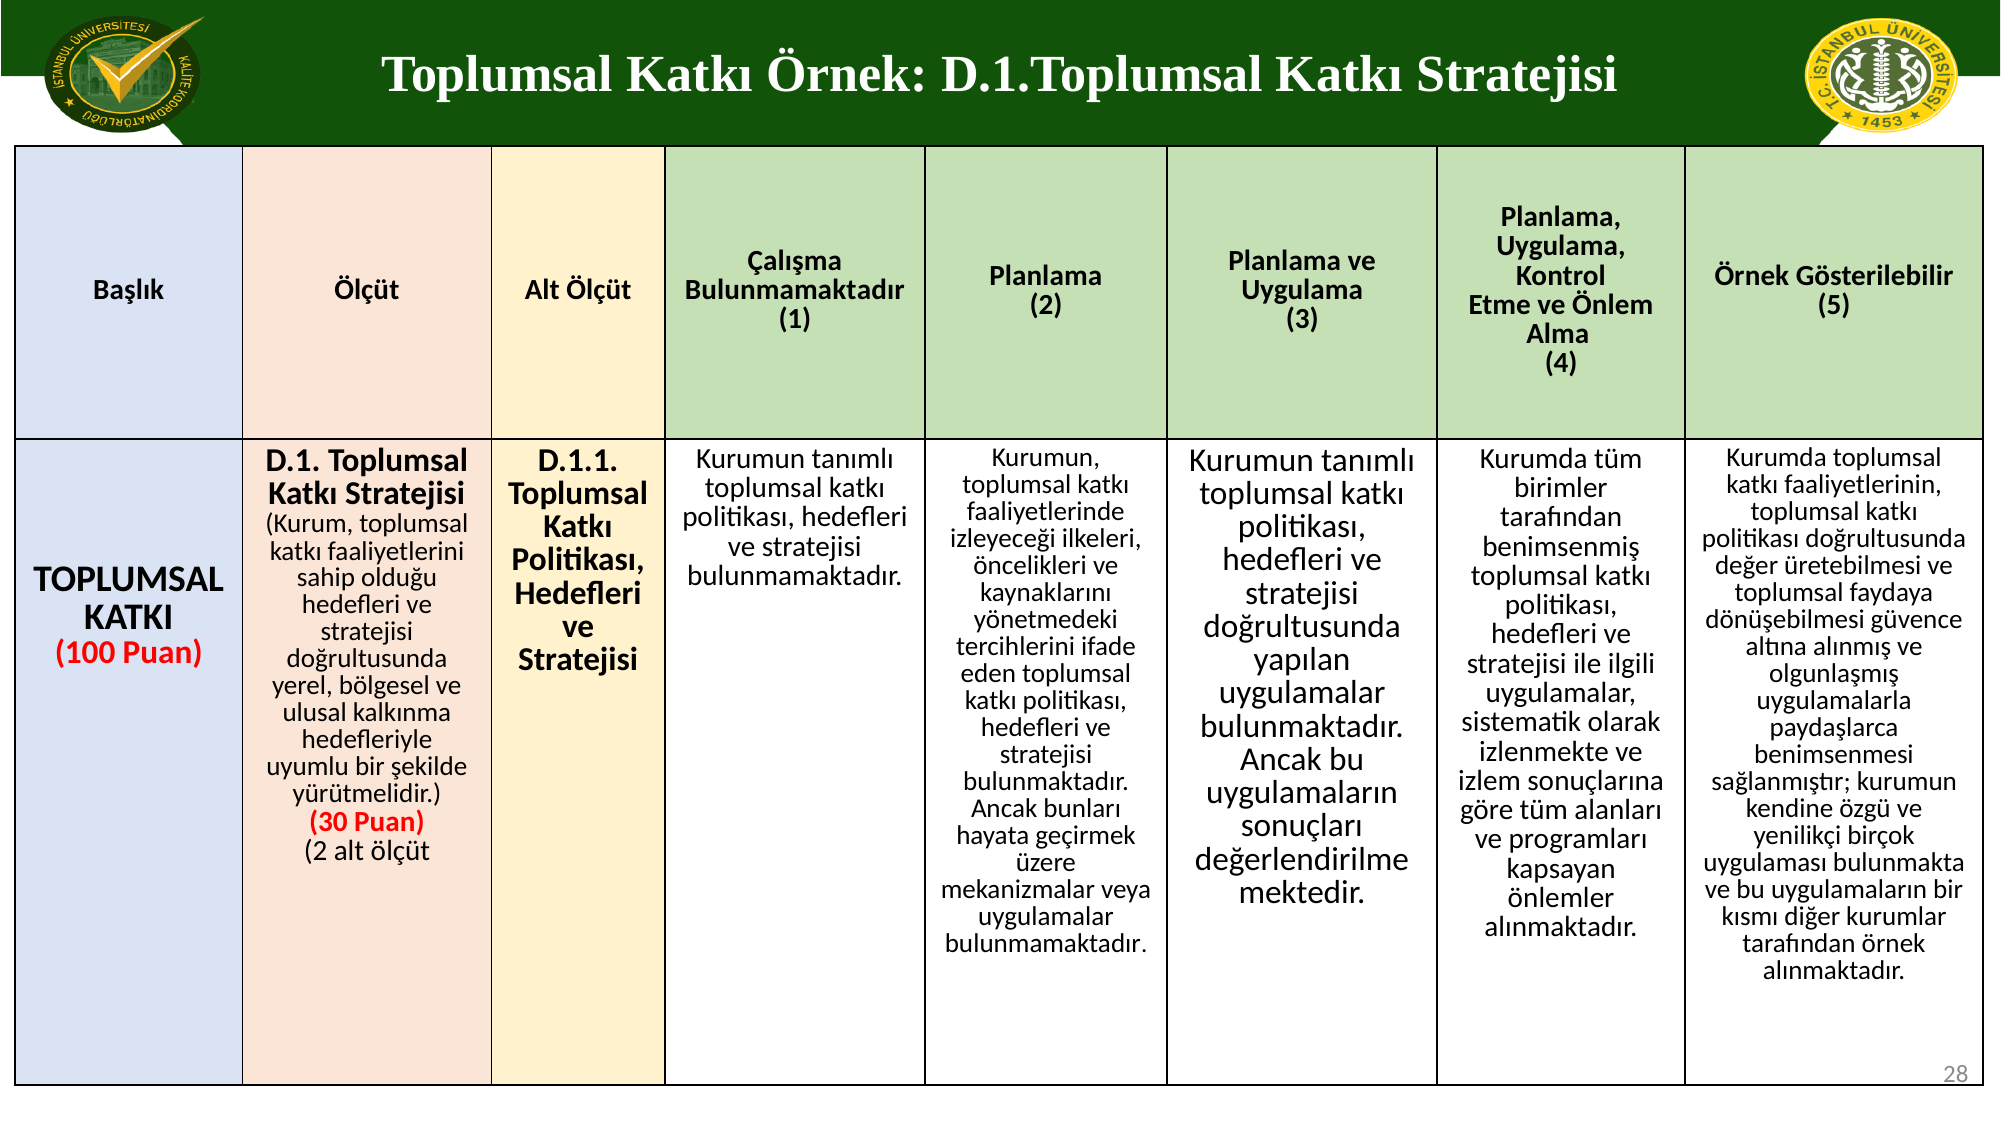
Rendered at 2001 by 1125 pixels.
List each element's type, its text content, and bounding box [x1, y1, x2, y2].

table_header Alt Ölçüt [492, 147, 664, 438]
table_header Planlama ve Uygulama (3) [1168, 147, 1436, 438]
table_cell Kurumda tüm birimler tarafından benimsenmiş toplumsal katkı politikası, hedefleri ve stratejisi ile ilgili uygulamalar, sistematik olarak izlenmekte ve izlem sonuçlarına göre tüm alanları ve programları kapsayan önlemler alınmaktadır. [1438, 440, 1684, 1084]
table_cell TOPLUMSAL KATKI (100 Puan) [16, 440, 242, 1084]
table_header Başlık [16, 147, 242, 438]
table_header Çalışma Bulunmamaktadır (1) [666, 147, 924, 438]
picture [0, 0, 2001, 1125]
title Toplumsal Katkı Örnek: D.1.Toplumsal Katkı Stratejisi [211, 37, 1789, 111]
table_header Ölçüt [243, 147, 491, 438]
table_header Örnek Gösterilebilir (5) [1686, 147, 1982, 438]
table_cell Kurumun, toplumsal katkı faaliyetlerinde izleyeceği ilkeleri, öncelikleri ve kaynaklarını yönetmedeki tercihlerini ifade eden toplumsal katkı politikası, hedefleri ve stratejisi bulunmaktadır. Ancak bunları hayata geçirmek üzere mekanizmalar veya uygulamalar bulunmamaktadır. [926, 440, 1166, 1084]
table_cell Kurumda toplumsal katkı faaliyetlerinin, toplumsal katkı politikası doğrultusunda değer üretebilmesi ve toplumsal faydaya dönüşebilmesi güvence altına alınmış ve olgunlaşmış uygulamalarla paydaşlarca benimsenmesi sağlanmıştır; kurumun kendine özgü ve yenilikçi birçok uygulaması bulunmakta ve bu uygulamaların bir kısmı diğer kurumlar tarafından örnek alınmaktadır. [1686, 440, 1982, 1084]
table_cell D.1. Toplumsal Katkı Stratejisi (Kurum, toplumsal katkı faaliyetlerini sahip olduğu hedefleri ve stratejisi doğrultusunda yerel, bölgesel ve ulusal kalkınma hedefleriyle uyumlu bir şekilde yürütmelidir.) (30 Puan) (2 alt ölçüt [243, 440, 491, 1084]
slide_number 28 [1909, 1042, 1984, 1103]
table_cell D.1.1. Toplumsal Katkı Politikası, Hedefleri ve Stratejisi [492, 440, 664, 1084]
table_header Planlama (2) [926, 147, 1166, 438]
table_cell Kurumun tanımlı toplumsal katkı politikası, hedefleri ve stratejisi bulunmamaktadır. [666, 440, 924, 1084]
table_cell Kurumun tanımlı toplumsal katkı politikası, hedefleri ve stratejisi doğrultusunda yapılan uygulamalar bulunmaktadır. Ancak bu uygulamaların sonuçları değerlendirilmemektedir. [1168, 440, 1436, 1084]
table_header Planlama, Uygulama, Kontrol Etme ve Önlem Alma (4) [1438, 147, 1684, 438]
